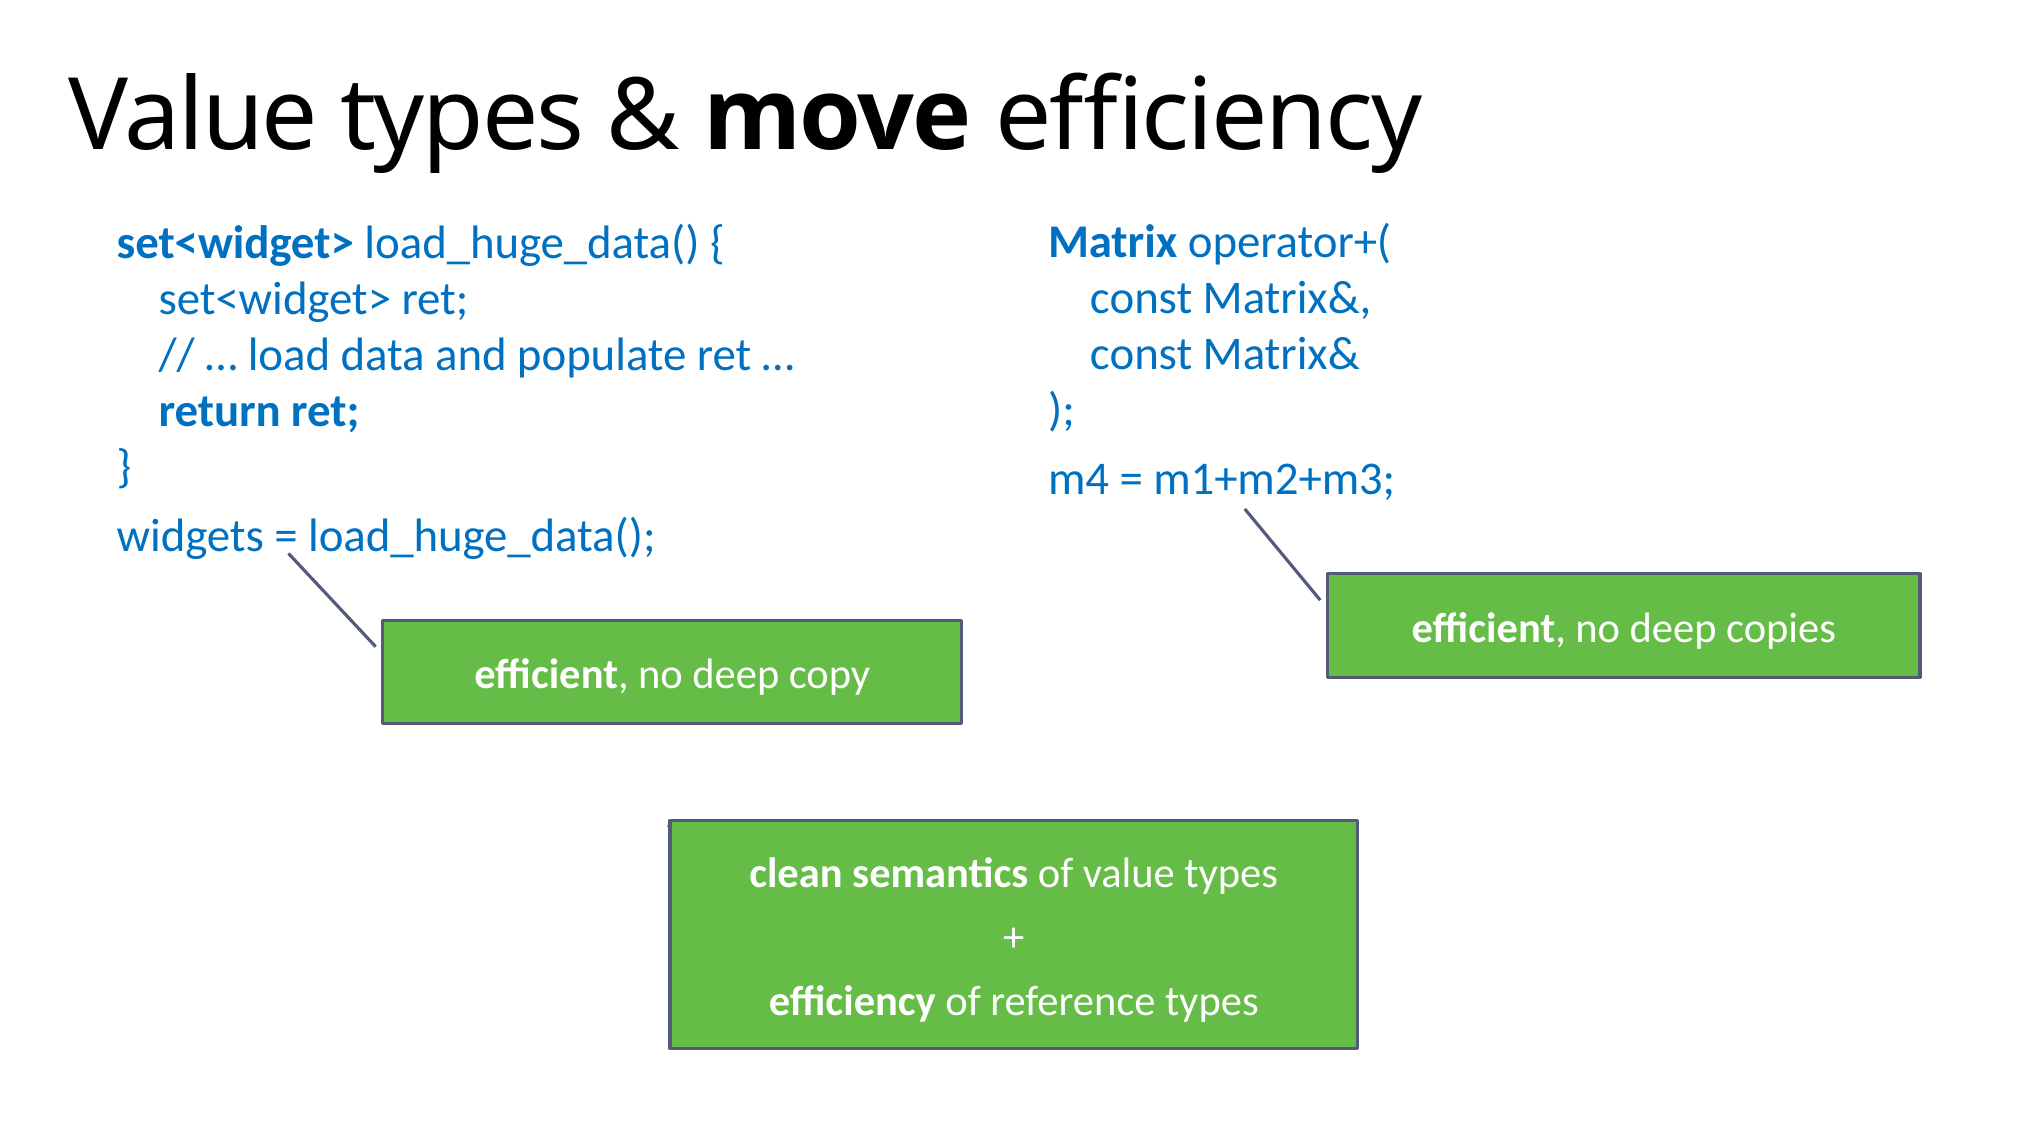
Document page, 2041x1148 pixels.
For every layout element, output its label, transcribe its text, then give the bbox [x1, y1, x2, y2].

text_box Matrix operator+( const Matrix&, const Matrix& ); m4 = m1+m2+m3; [1033, 203, 1936, 1030]
title Value types & move efficiency [45, 48, 1996, 199]
text_box efficient, no deep copy [382, 620, 962, 724]
text_box efficient, no deep copies [1327, 573, 1921, 678]
text_box clean semantics of value types + efficiency of reference types [668, 820, 1358, 1049]
text_box set<widget> load_huge_data() { set<widget> ret; // … load data and populate ret … return ret; } widgets = load_huge_data(); [101, 203, 1004, 1031]
